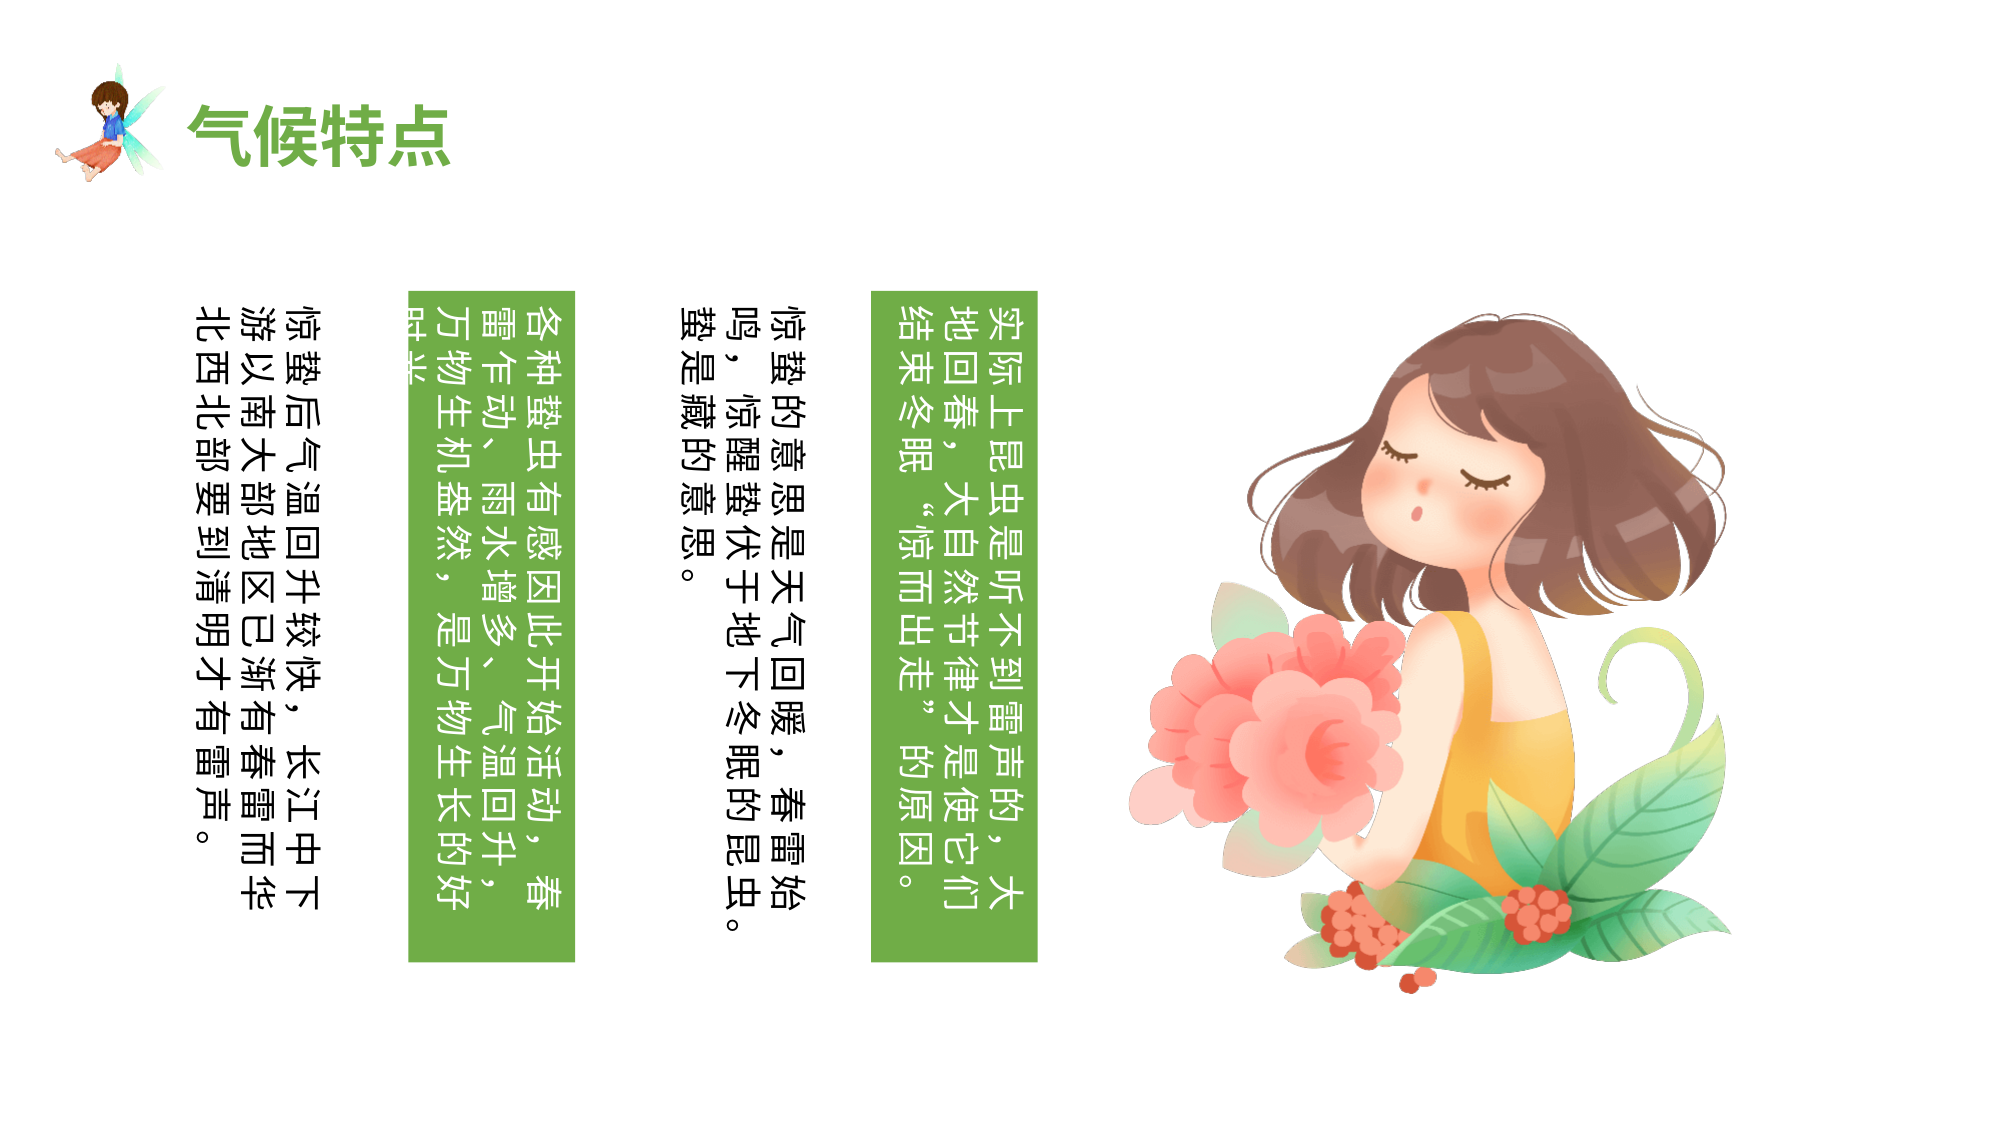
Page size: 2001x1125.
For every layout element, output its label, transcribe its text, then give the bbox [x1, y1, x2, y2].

picture [993, 207, 1957, 1052]
text_box 惊蛰后气温回升较快，长江中下游以南大部地区已渐有春雷而华北西北部要到清明才有雷声。 [167, 290, 335, 963]
text_box 实际上昆虫是听不到雷声的，大地回春，大自然节律才是使它们结束冬眠“惊而出走”的原因。 [871, 290, 993, 963]
text_box 惊蛰的意思是天气回暖，春雷始鸣，惊醒蛰伏于地下冬眠的昆虫。蛰是藏的意思。 [653, 290, 820, 963]
picture [0, 23, 220, 240]
text_box 各种蛰虫有感因此开始活动，春雷乍动、雨水增多、气温回升，万物生机盎然，是万物生长的好时光。 [408, 290, 576, 963]
